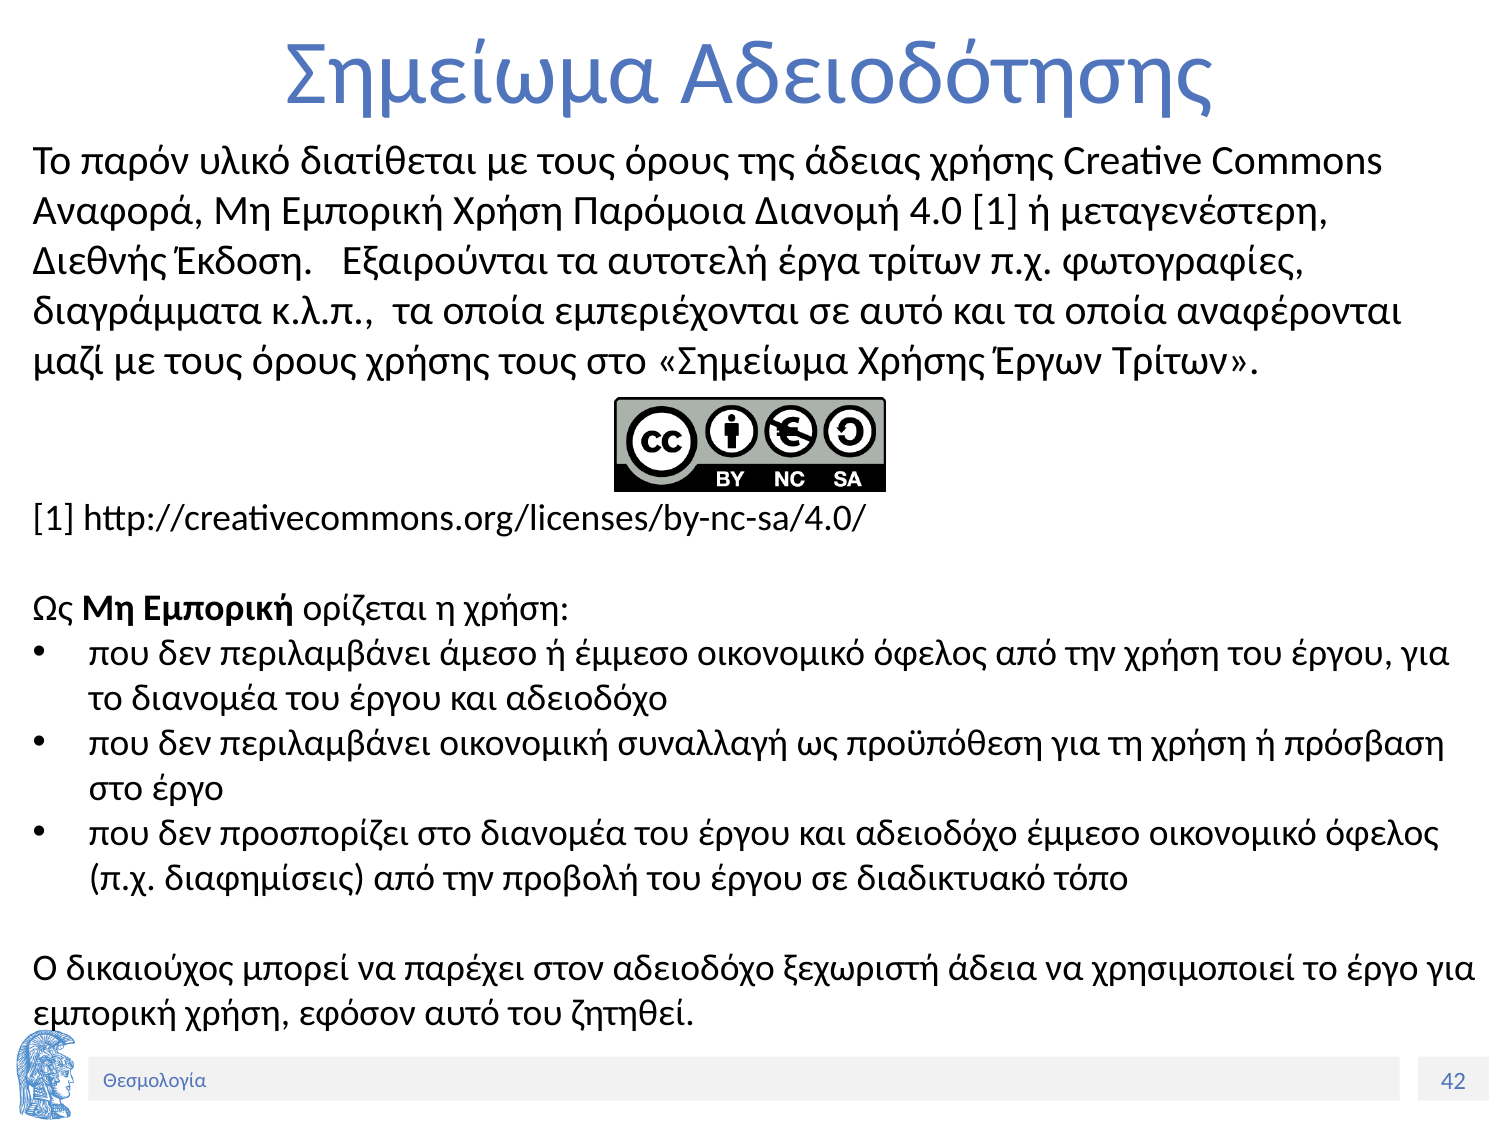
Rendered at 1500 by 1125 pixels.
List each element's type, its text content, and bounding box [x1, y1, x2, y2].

picture [9, 1026, 81, 1120]
list Το παρόν υλικό διατίθεται με τους όρους της άδειας χρήσης Creative Commons Αναφορά, Μη Εμπορική Χρήση Παρόμοια Διανομή 4.0 [1] ή μεταγενέστερη, Διεθνής Έκδοση. Εξαιρούνται τα αυτοτελή έργα τρίτων π.χ. φωτογραφίες, διαγράμματα κ.λ.π., τα οποία εμπεριέχονται σε αυτό και τα οποία αναφέρονται μαζί με τους όρους χρήσης τους στο «Σημείωμα Χρήσης Έργων Τρίτων». [17, 125, 1483, 362]
picture [614, 396, 886, 492]
title Σημείωμα Αδειοδότησης [75, 0, 1425, 125]
text_box [1] http://creativecommons.org/licenses/by-nc-sa/4.0/ Ως Μη Εμπορική ορίζεται η χρήση: που δεν περιλαμβάνει άμεσο ή έμμεσο οικονομικό όφελος από την χρήση του έργου, για το διανομέα του έργου και αδειοδόχο που δεν περιλαμβάνει οικονομική συναλλαγή ως προϋπόθεση για τη χρήση ή πρόσβαση στο έργο που δεν προσπορίζει στο διανομέα του έργου και αδειοδόχο έμμεσο οικονομικό όφελος (π.χ. διαφημίσεις) από την προβολή του έργου σε διαδικτυακό τόπο Ο δικαιούχος μπορεί να παρέχει στον αδειοδόχο ξεχωριστή άδεια να χρησιμοποιεί το έργο για εμπορική χρήση, εφόσον αυτό του ζητηθεί. [17, 479, 1500, 1047]
